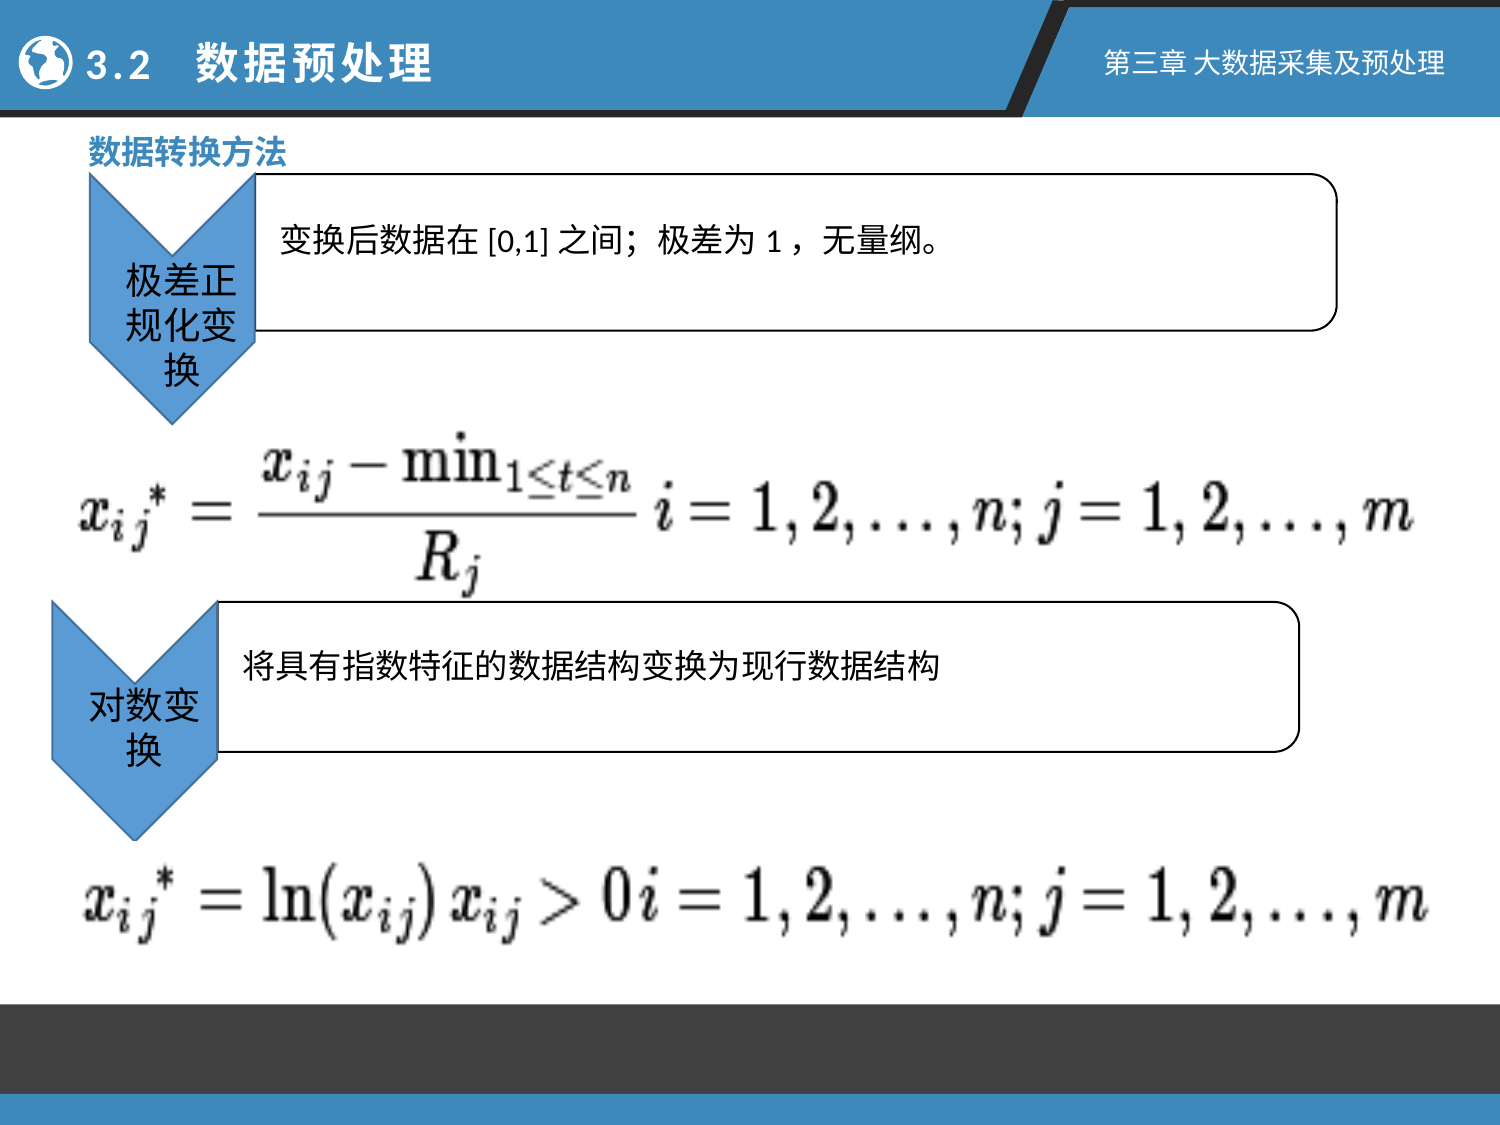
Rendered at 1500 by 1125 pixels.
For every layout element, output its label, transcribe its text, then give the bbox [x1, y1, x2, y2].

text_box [52, 601, 1300, 842]
text_box 数据转换方法 [73, 123, 303, 179]
text_box [0, 1003, 1500, 1093]
picture [61, 841, 1442, 988]
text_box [89, 174, 1337, 425]
picture [58, 426, 1442, 620]
text_box [0, 1093, 1500, 1125]
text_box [0, 0, 1500, 118]
